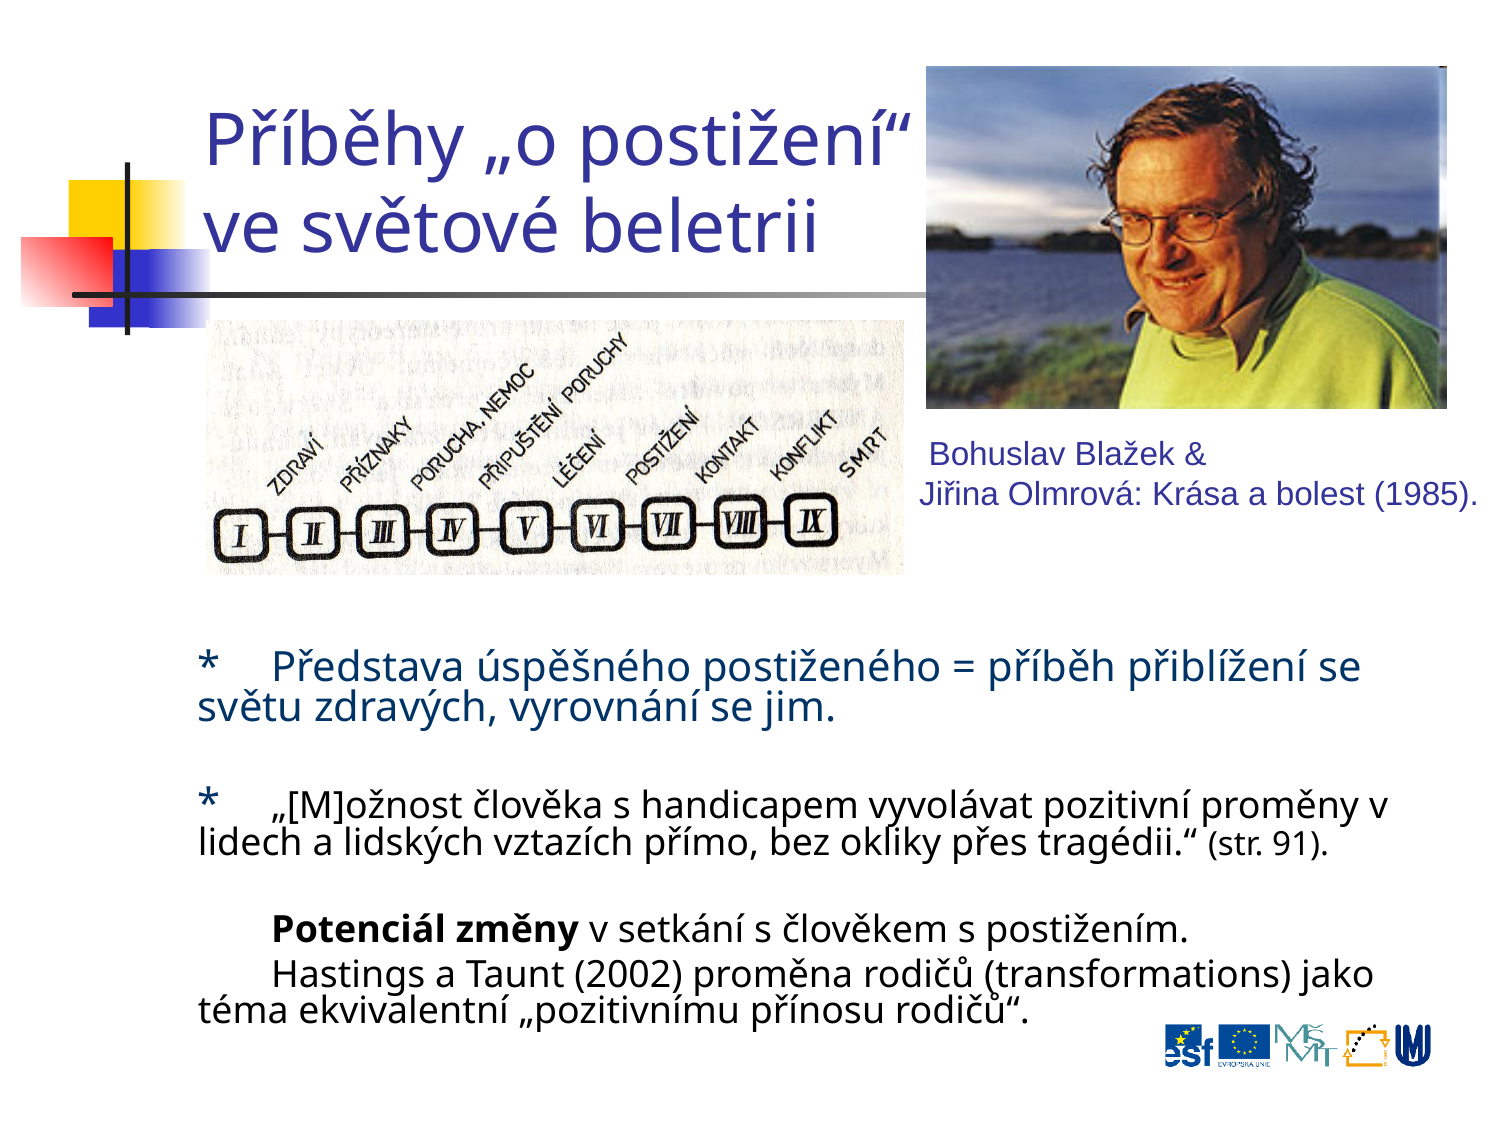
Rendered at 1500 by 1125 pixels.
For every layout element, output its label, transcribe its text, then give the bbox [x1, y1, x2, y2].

text_box * Představa úspěšného postiženého = příběh přiblížení se světu zdravých, vyrovnání se jim. * „[M]ožnost člověka s handicapem vyvolávat pozitivní proměny v lidech a lidských vztazích přímo, bez okliky přes tragédii.“ (str. 91). Potenciál změny v setkání s člověkem s postižením. Hastings a Taunt (2002) proměna rodičů (transformations) jako téma ekvivalentní „pozitivnímu přínosu rodičů“. [183, 586, 1436, 1071]
picture [206, 320, 904, 575]
picture [1159, 1019, 1437, 1073]
text_box Příběhy „o postižení“ ve světové beletrii [188, 35, 1468, 275]
text_box Bohuslav Blažek & Jiřina Olmrová: Krása a bolest (1985). [907, 424, 1495, 520]
picture [926, 65, 1447, 410]
